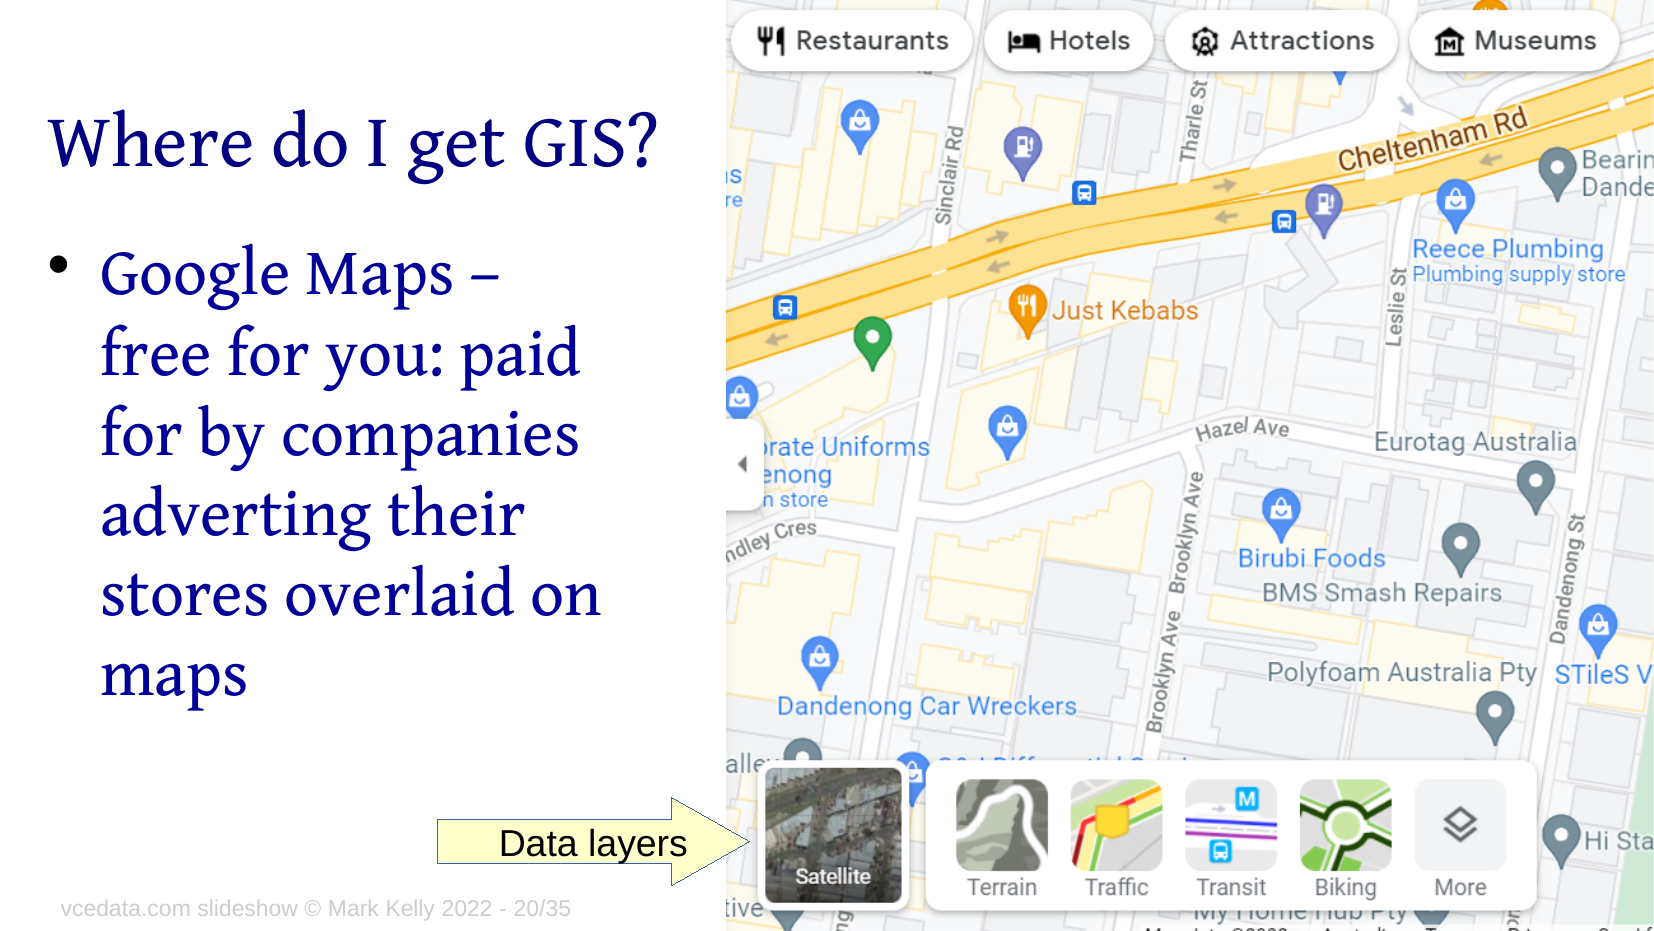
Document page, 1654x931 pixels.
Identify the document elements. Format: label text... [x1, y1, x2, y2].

text_box Data layers [437, 797, 725, 886]
list Google Maps – free for you: paid for by companies adverting their stores overlaid on maps [29, 228, 626, 768]
title Where do I get GIS? [47, 59, 725, 215]
text_box vcedata.com slideshow © Mark Kelly 2022 - <number>/35 [0, 885, 725, 930]
picture [725, 0, 1654, 931]
